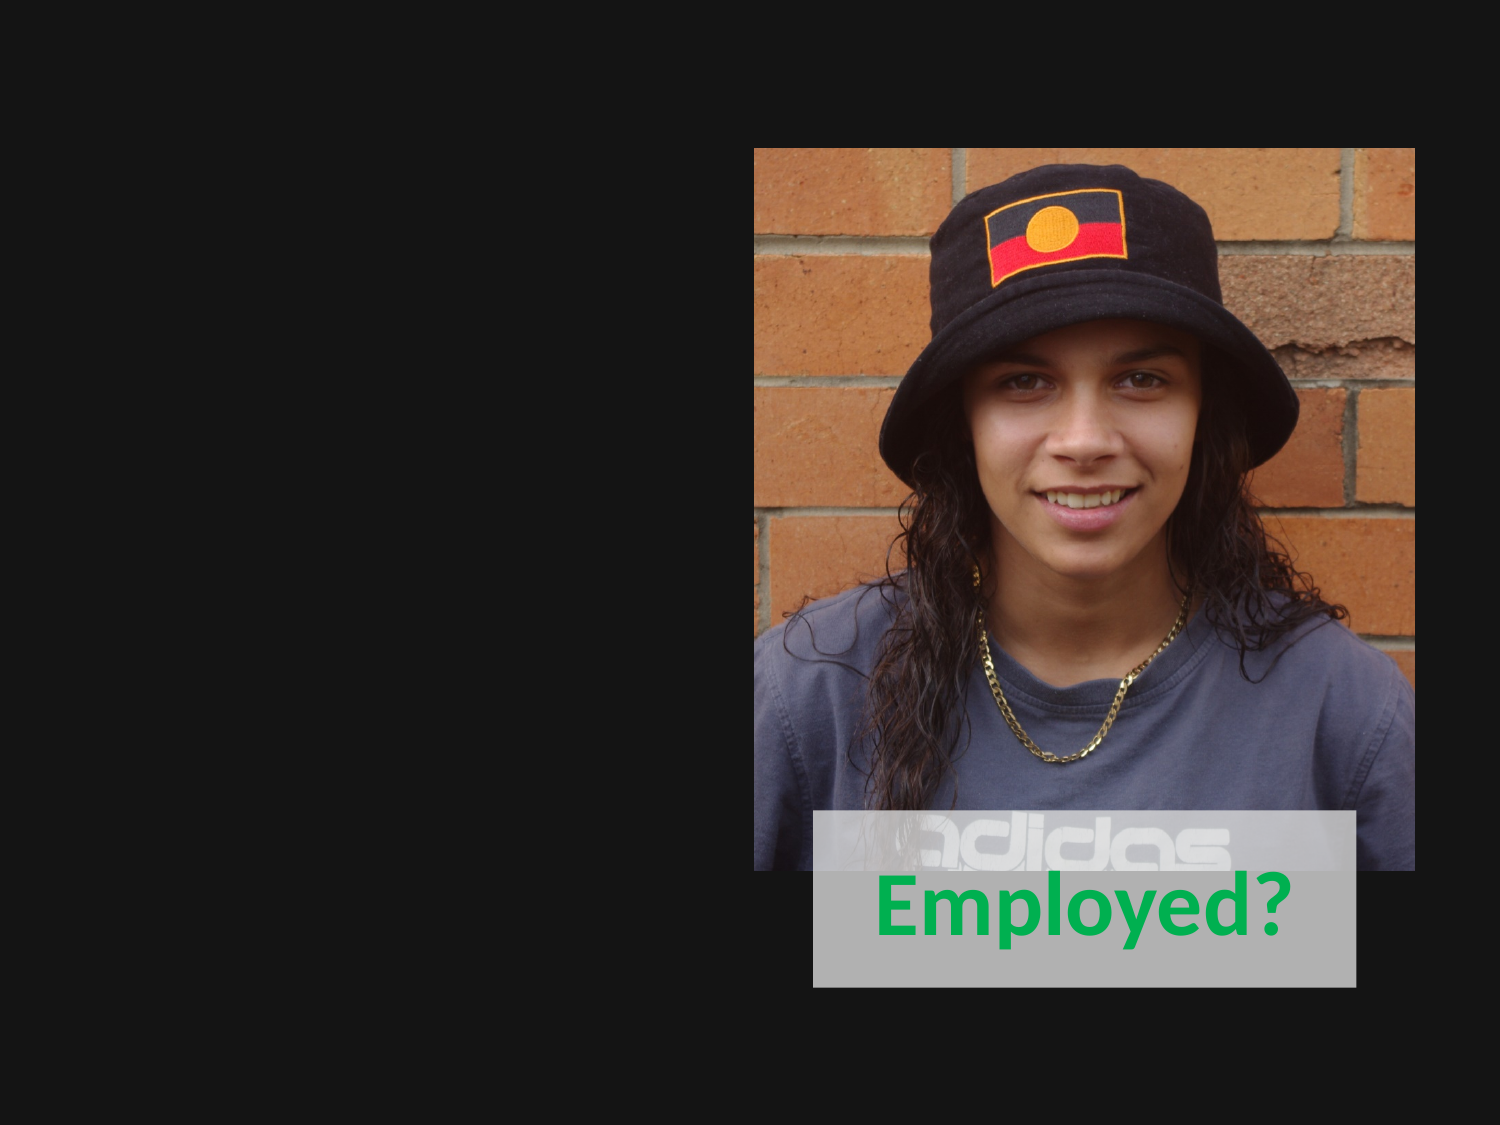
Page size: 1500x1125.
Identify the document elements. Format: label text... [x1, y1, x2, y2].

text_box Employed? [813, 879, 1357, 988]
picture [754, 148, 1415, 871]
